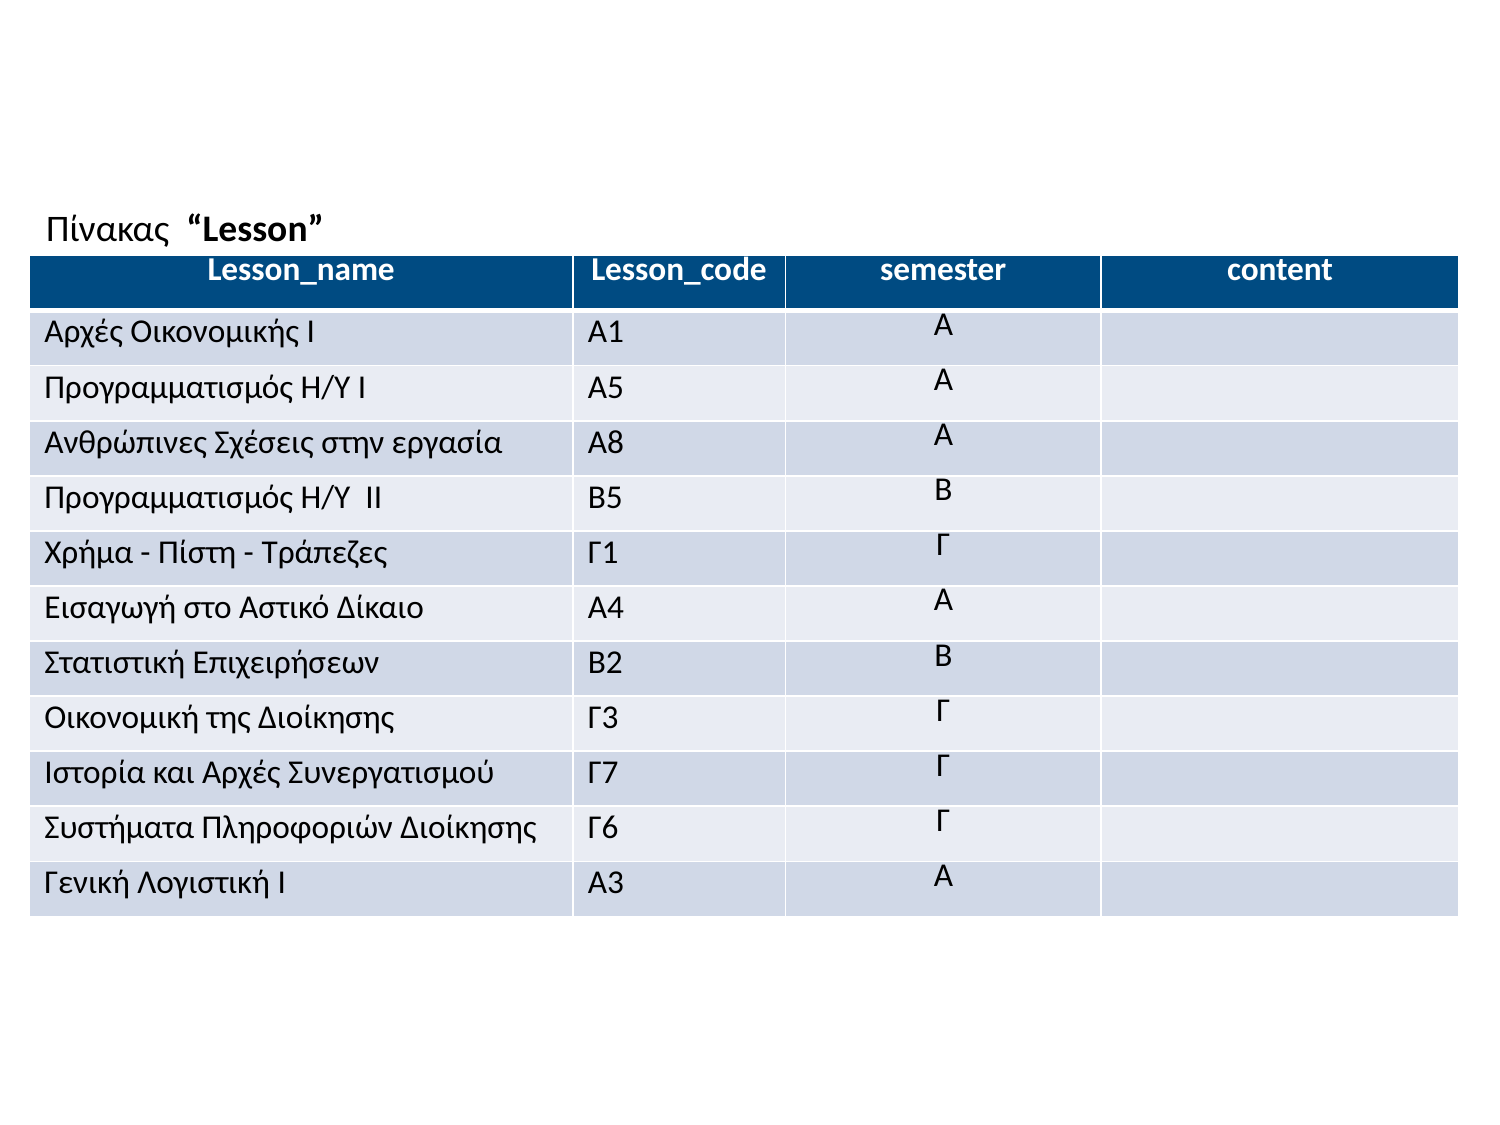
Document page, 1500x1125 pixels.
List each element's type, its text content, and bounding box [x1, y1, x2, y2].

table_cell Α [786, 862, 1100, 916]
table_cell Α [786, 587, 1100, 640]
table_cell [1102, 752, 1458, 805]
table_cell Γ6 [574, 807, 785, 861]
table_cell [1102, 807, 1458, 861]
table_cell Β [786, 642, 1100, 695]
table_cell Α1 [574, 313, 785, 365]
table_cell Εισαγωγή στο Αστικό Δίκαιο [30, 587, 572, 640]
table_cell Ιστορία και Αρχές Συνεργατισμού [30, 752, 572, 805]
table_cell [1102, 422, 1458, 475]
table_cell [1102, 366, 1458, 420]
table_cell Α4 [574, 587, 785, 640]
table_cell Γ [786, 752, 1100, 805]
table_cell Α3 [574, 862, 785, 916]
table_cell [1102, 697, 1458, 750]
table_cell Β [786, 477, 1100, 530]
table_cell Ανθρώπινες Σχέσεις στην εργασία [30, 422, 572, 475]
table_cell Α [786, 366, 1100, 420]
table_cell [1102, 587, 1458, 640]
table_cell Προγραμματισμός Η/Υ Ι [30, 366, 572, 420]
table_cell Α5 [574, 366, 785, 420]
table_cell Α8 [574, 422, 785, 475]
table_header content [1102, 256, 1458, 308]
table_cell [1102, 642, 1458, 695]
table_cell Β5 [574, 477, 785, 530]
table_cell Γ1 [574, 532, 785, 585]
table_cell Γ [786, 697, 1100, 750]
table_cell Αρχές Οικονομικής Ι [30, 313, 572, 365]
table_header Lesson_name [30, 256, 572, 308]
text_box Πίνακας “Lesson” [31, 196, 339, 256]
table_cell Προγραμματισμός Η/Υ ΙΙ [30, 477, 572, 530]
table_cell [1102, 313, 1458, 365]
table_cell [1102, 532, 1458, 585]
table_cell Γ [786, 807, 1100, 861]
table_cell Β2 [574, 642, 785, 695]
table_cell Γ7 [574, 752, 785, 805]
table_cell Στατιστική Επιχειρήσεων [30, 642, 572, 695]
table_cell Συστήματα Πληροφοριών Διοίκησης [30, 807, 572, 861]
table_header semester [786, 256, 1100, 308]
table_header Lesson_code [574, 256, 785, 308]
table_cell Γ [786, 532, 1100, 585]
table_cell Χρήμα - Πίστη - Τράπεζες [30, 532, 572, 585]
table_cell Α [786, 422, 1100, 475]
table_cell Α [786, 313, 1100, 365]
table_cell [1102, 477, 1458, 530]
table_cell Γ3 [574, 697, 785, 750]
table_cell [1102, 862, 1458, 916]
table_cell Γενική Λογιστική Ι [30, 862, 572, 916]
table_cell Οικονομική της Διοίκησης [30, 697, 572, 750]
